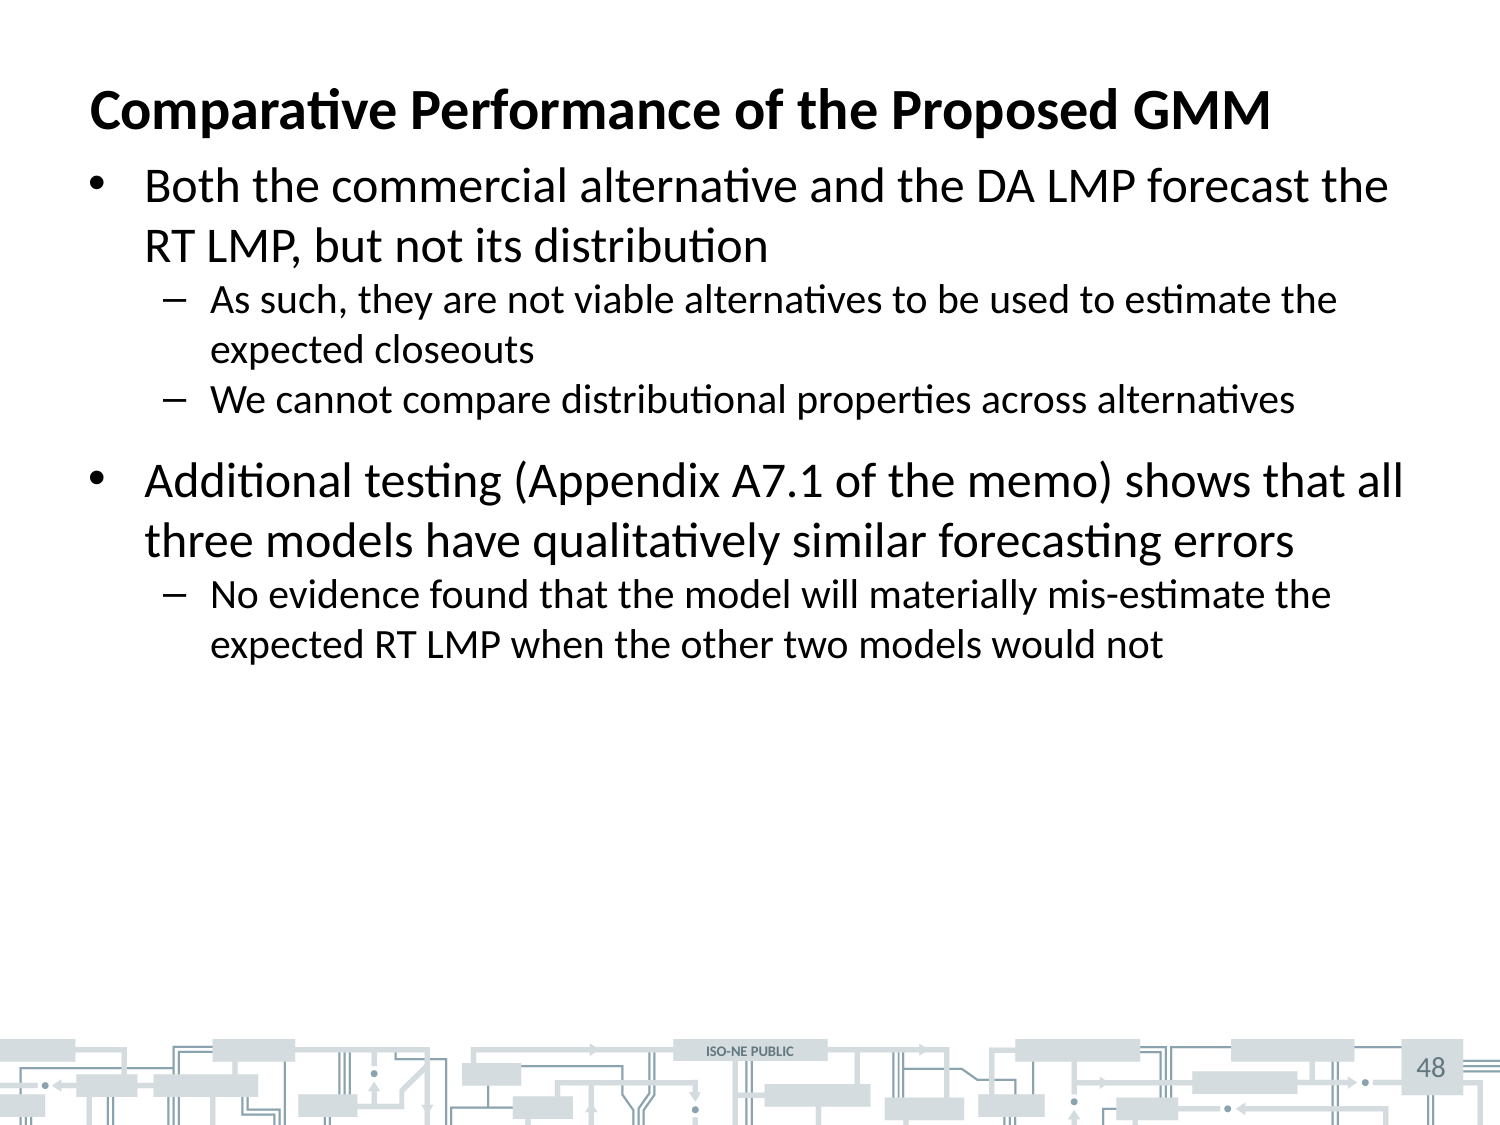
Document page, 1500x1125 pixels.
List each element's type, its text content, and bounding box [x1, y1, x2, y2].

picture [0, 1031, 1500, 1125]
list Both the commercial alternative and the DA LMP forecast the RT LMP, but not its distribution As such, they are not viable alternatives to be used to estimate the expected closeouts We cannot compare distributional properties across alternatives Additional testing (Appendix A7.1 of the memo) shows that all three models have qualitatively similar forecasting errors No evidence found that the model will materially mis-estimate the expected RT LMP when the other two models would not [73, 144, 1424, 1045]
title Comparative Performance of the Proposed GMM [75, 12, 1425, 200]
slide_number 48 [1400, 1044, 1463, 1088]
